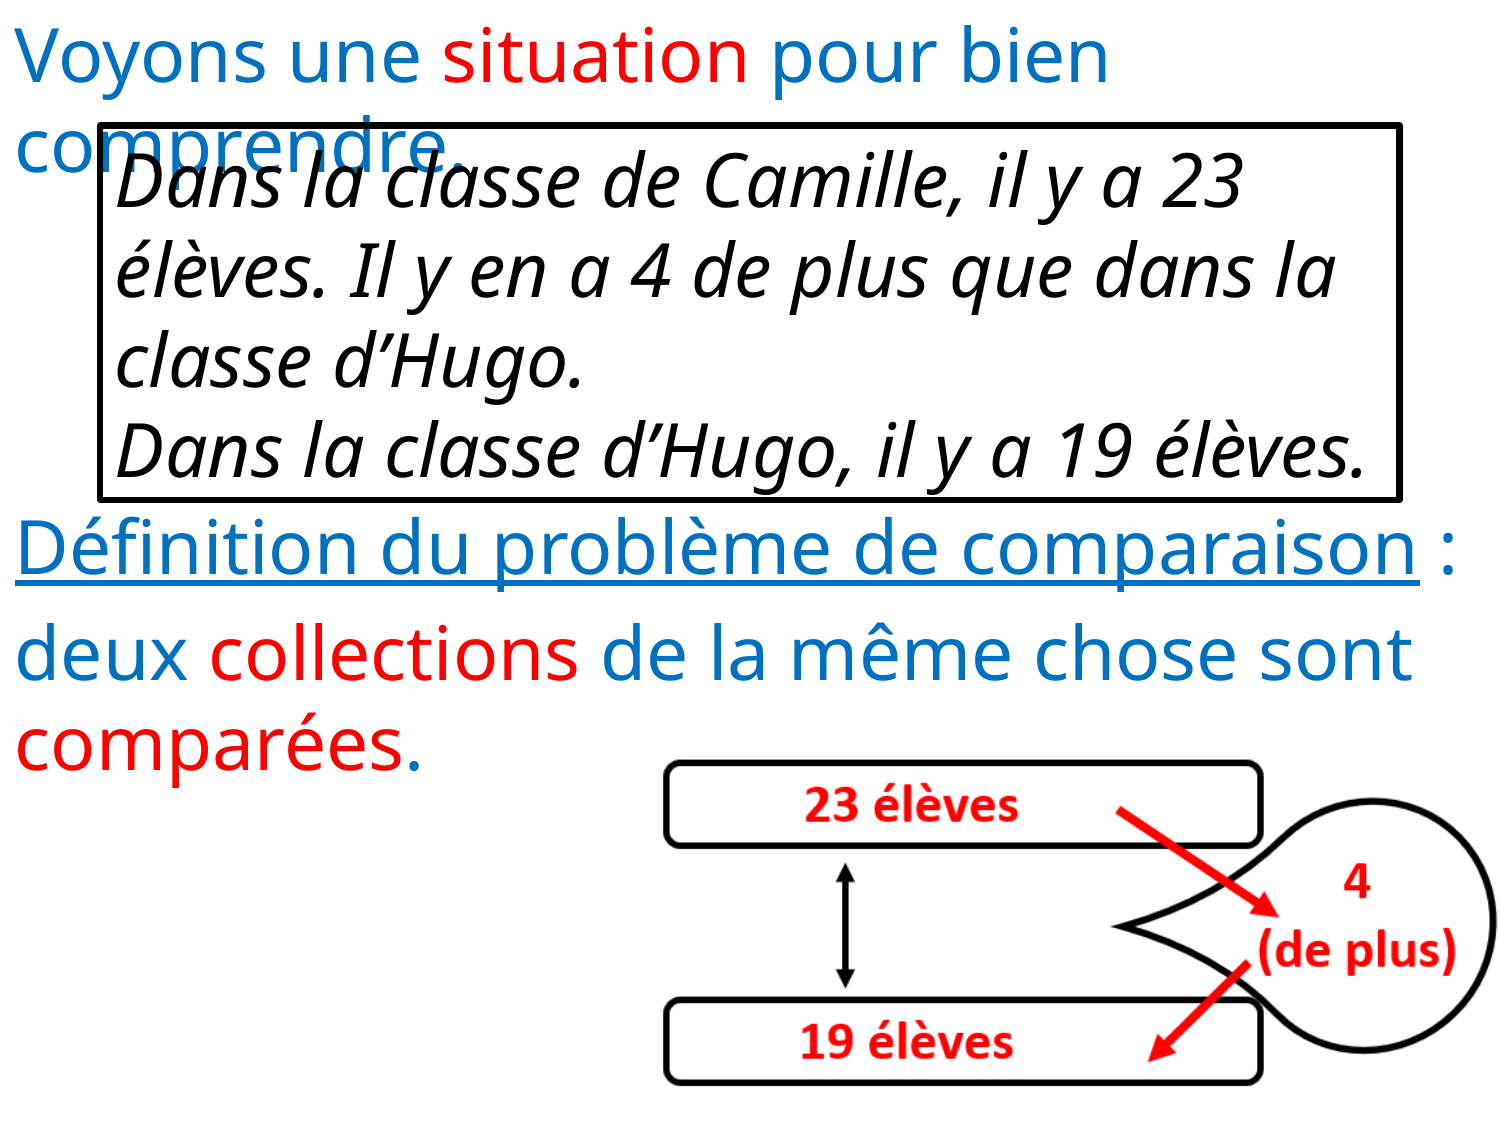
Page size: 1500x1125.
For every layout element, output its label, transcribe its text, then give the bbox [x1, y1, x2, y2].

text_box deux collections de la même chose sont comparées. [0, 598, 1500, 793]
text_box Dans la classe de Camille, il y a 23 élèves. Il y en a 4 de plus que dans la classe d’Hugo. Dans la classe d’Hugo, il y a 19 élèves. [100, 125, 1400, 492]
picture [649, 752, 1500, 1125]
text_box Voyons une situation pour bien comprendre. [0, 0, 1500, 195]
text_box Définition du problème de comparaison : [0, 492, 1500, 597]
